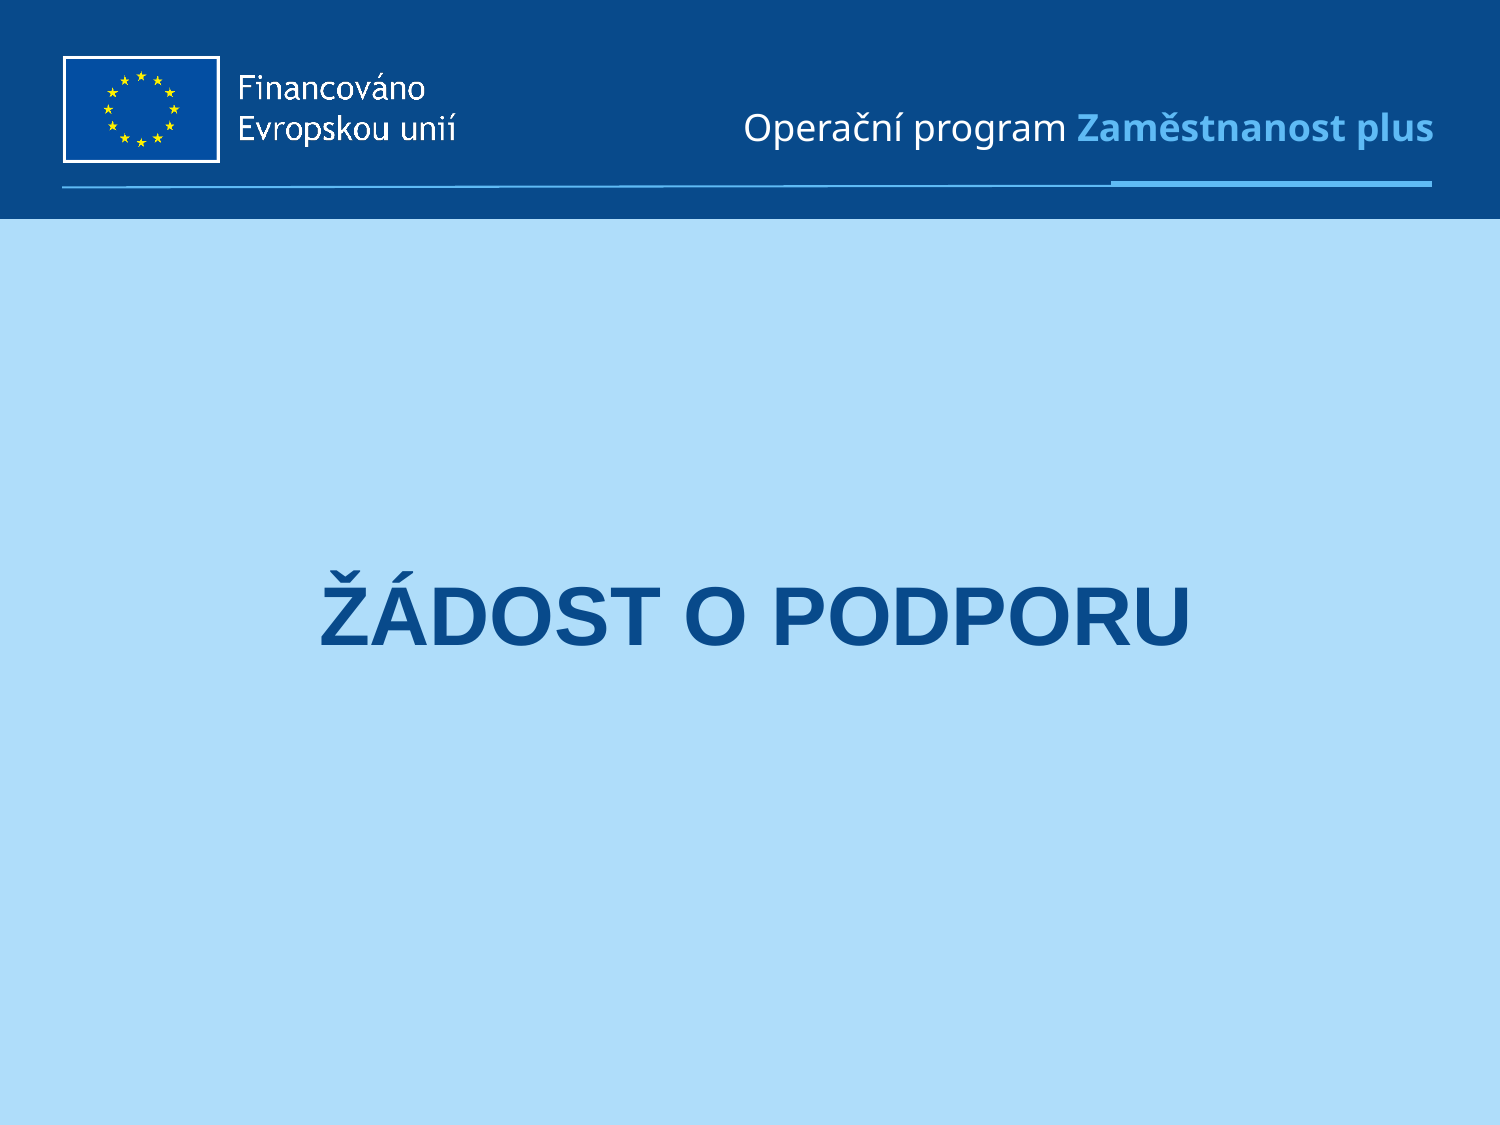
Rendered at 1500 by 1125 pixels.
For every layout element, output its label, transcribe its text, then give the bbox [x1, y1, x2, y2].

title Žádost o podporu [159, 562, 1353, 705]
picture [54, 42, 489, 173]
